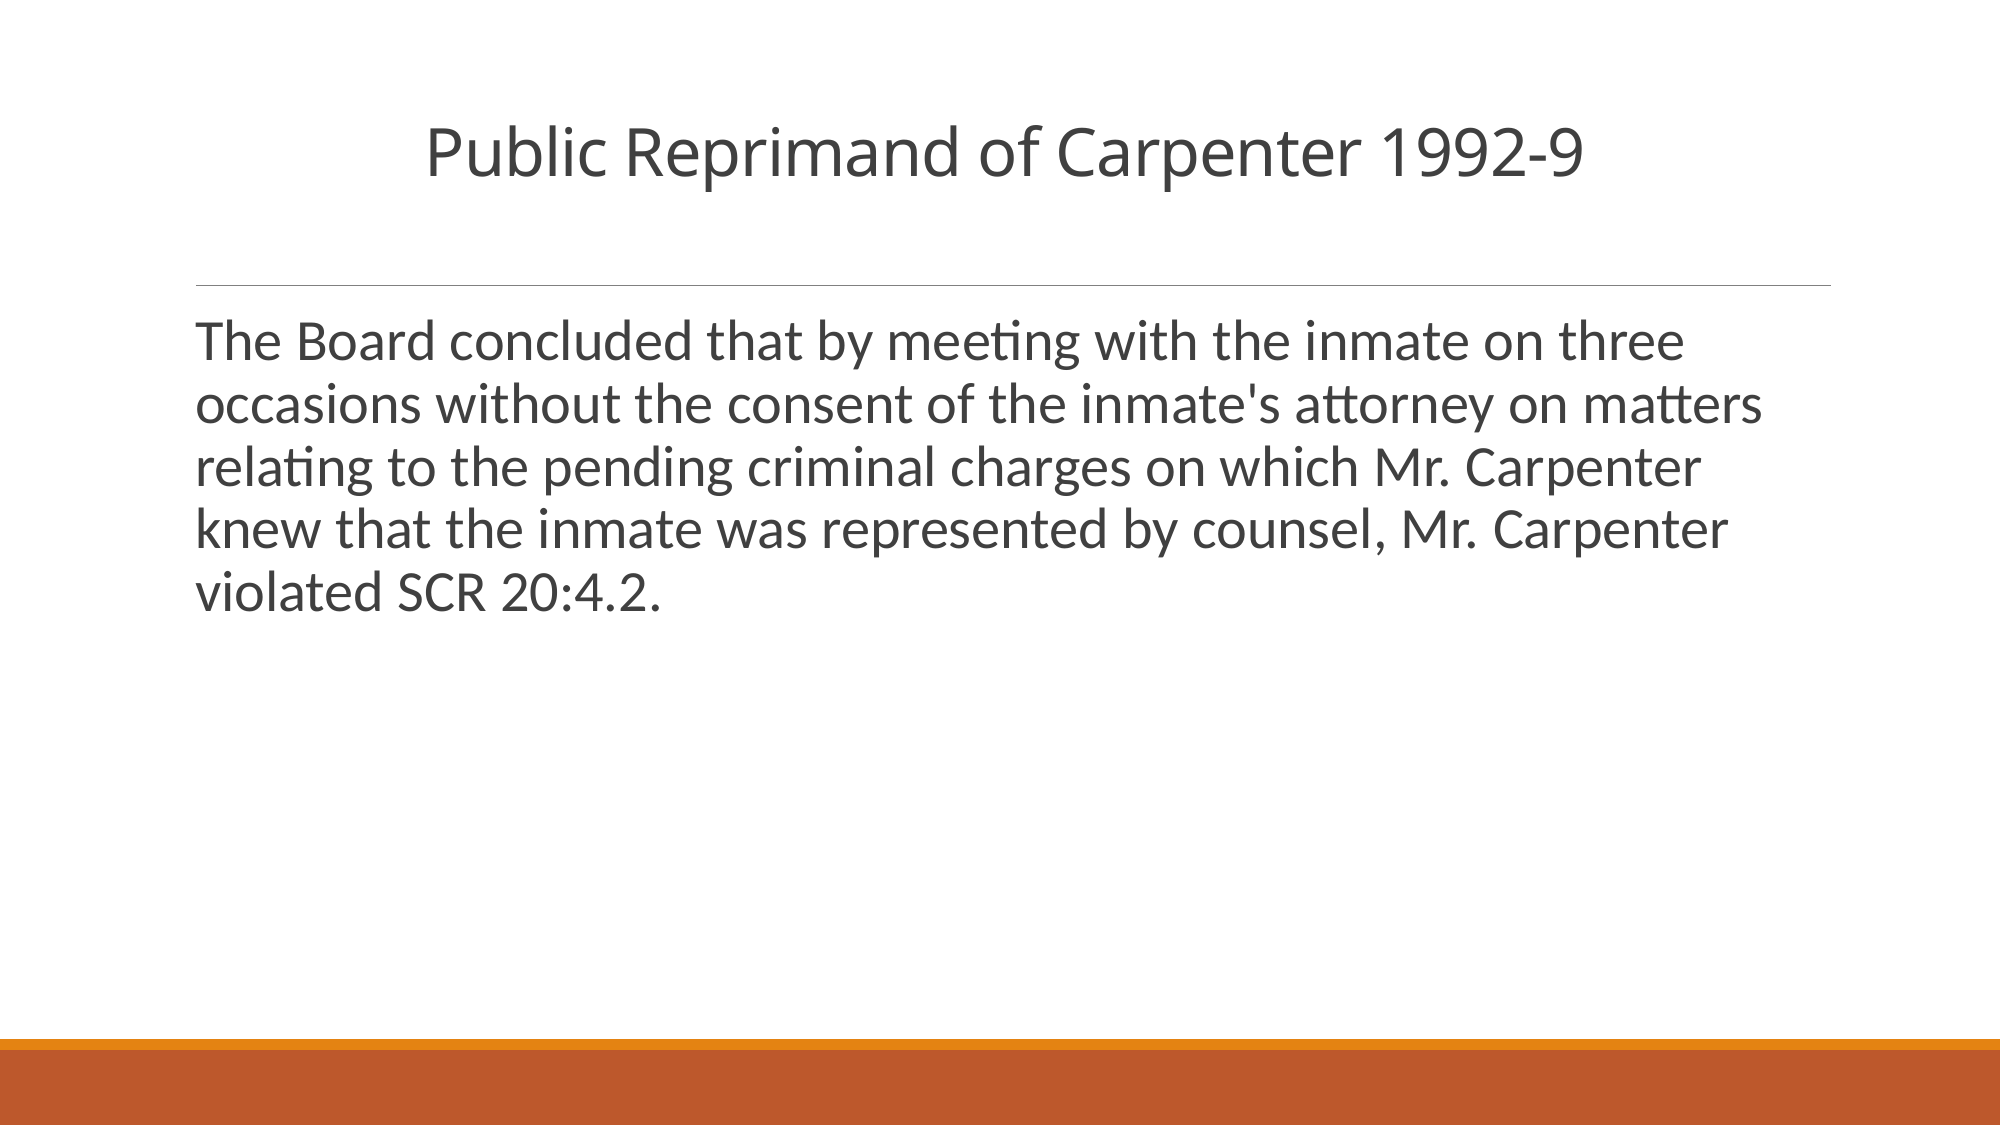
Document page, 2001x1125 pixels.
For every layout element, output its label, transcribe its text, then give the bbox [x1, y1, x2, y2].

title Public Reprimand of Carpenter 1992-9 [180, 47, 1830, 198]
list The Board concluded that by meeting with the inmate on three occasions without the consent of the inmate's attorney on matters relating to the pending criminal charges on which Mr. Carpenter knew that the inmate was represented by counsel, Mr. Carpenter violated SCR 20:4.2. [180, 302, 1830, 963]
